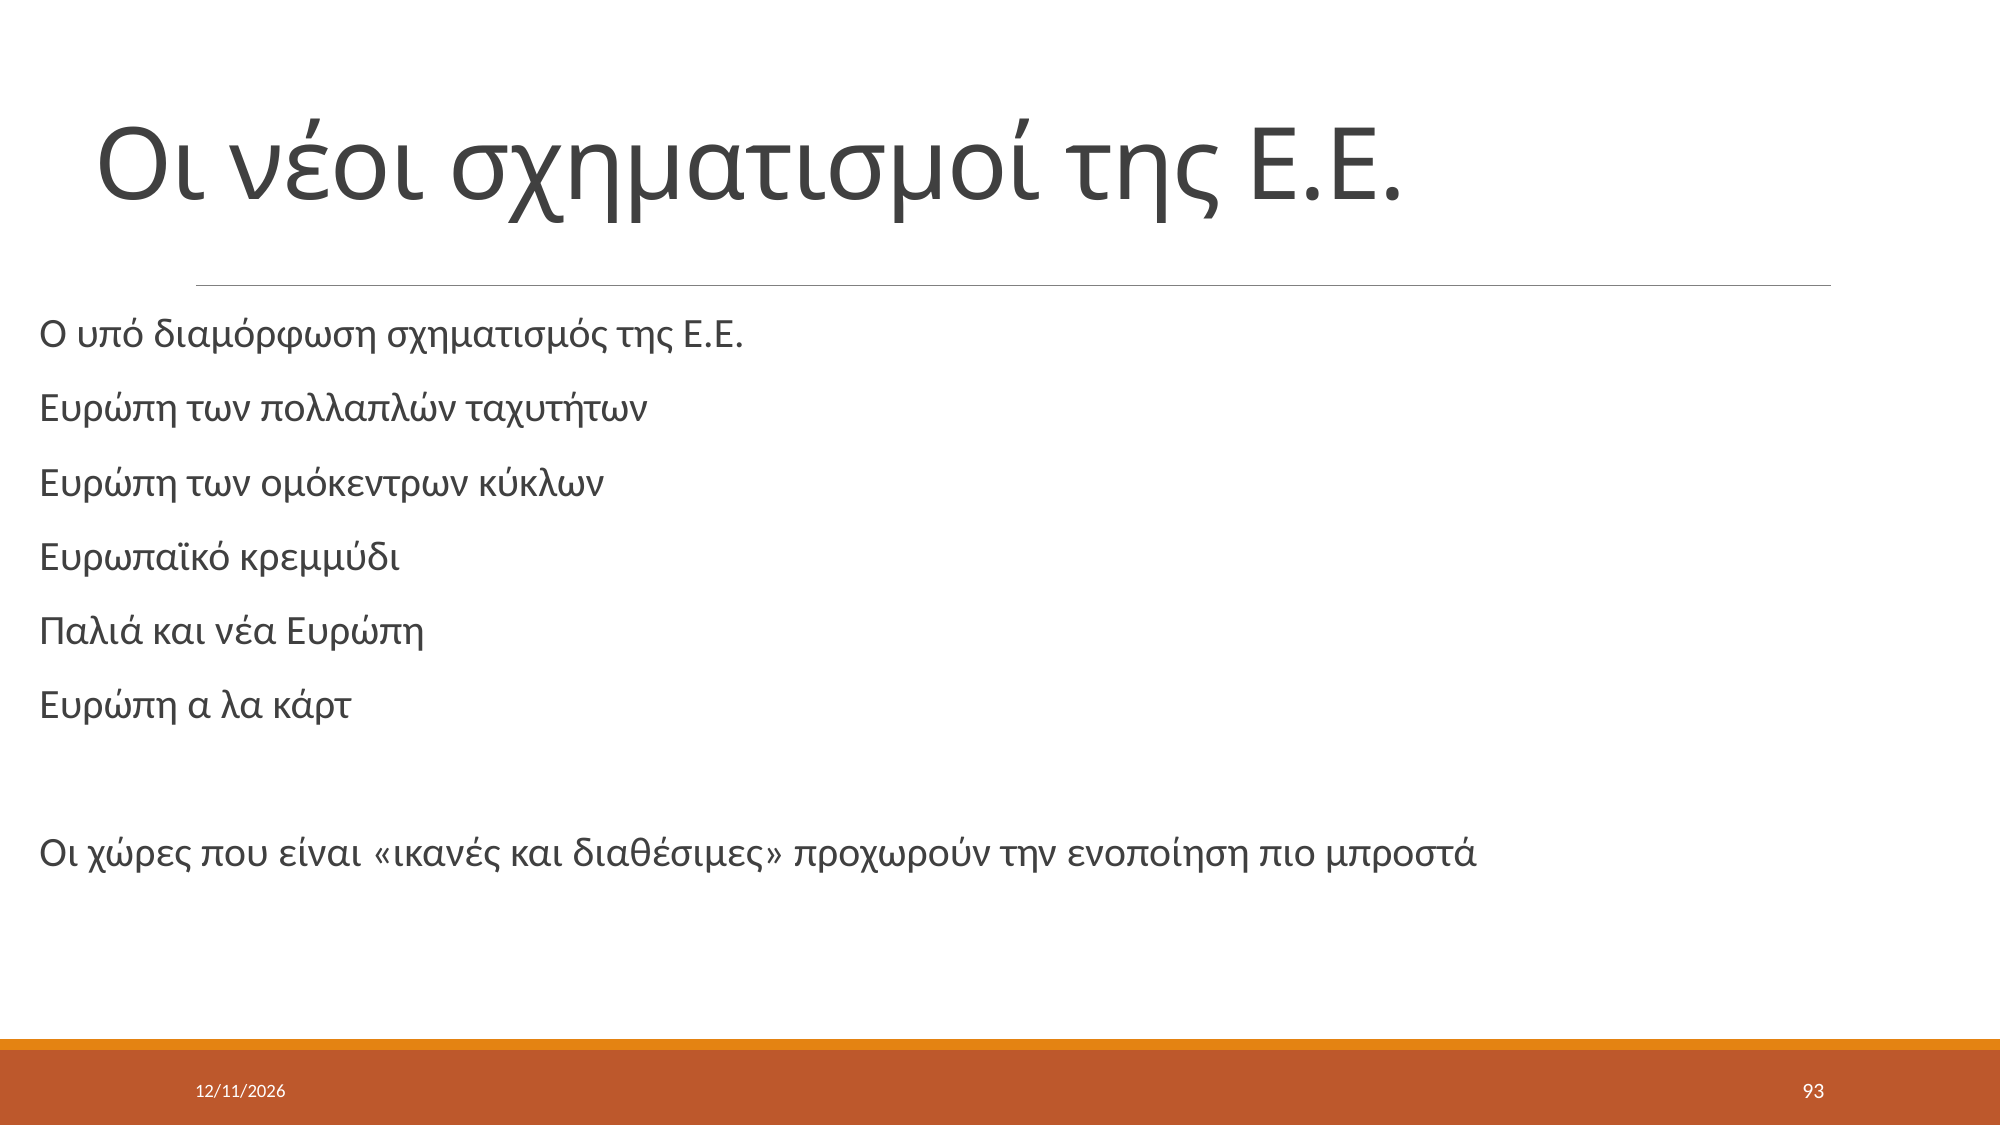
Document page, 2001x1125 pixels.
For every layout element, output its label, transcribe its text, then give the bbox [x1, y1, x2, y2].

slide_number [180, 1059, 586, 1120]
slide_number 93 [1624, 1059, 1840, 1120]
title Οι νέοι σχηματισμοί της Ε.Ε. [79, 48, 1914, 228]
list Ο υπό διαμόρφωση σχηματισμός της Ε.Ε. Ευρώπη των πολλαπλών ταχυτήτων Ευρώπη των ομόκεντρων κύκλων Ευρωπαϊκό κρεμμύδι Παλιά και νέα Ευρώπη Ευρώπη α λα κάρτ Οι χώρες που είναι «ικανές και διαθέσιμες» προχωρούν την ενοποίηση πιο μπροστά [39, 304, 1914, 1017]
